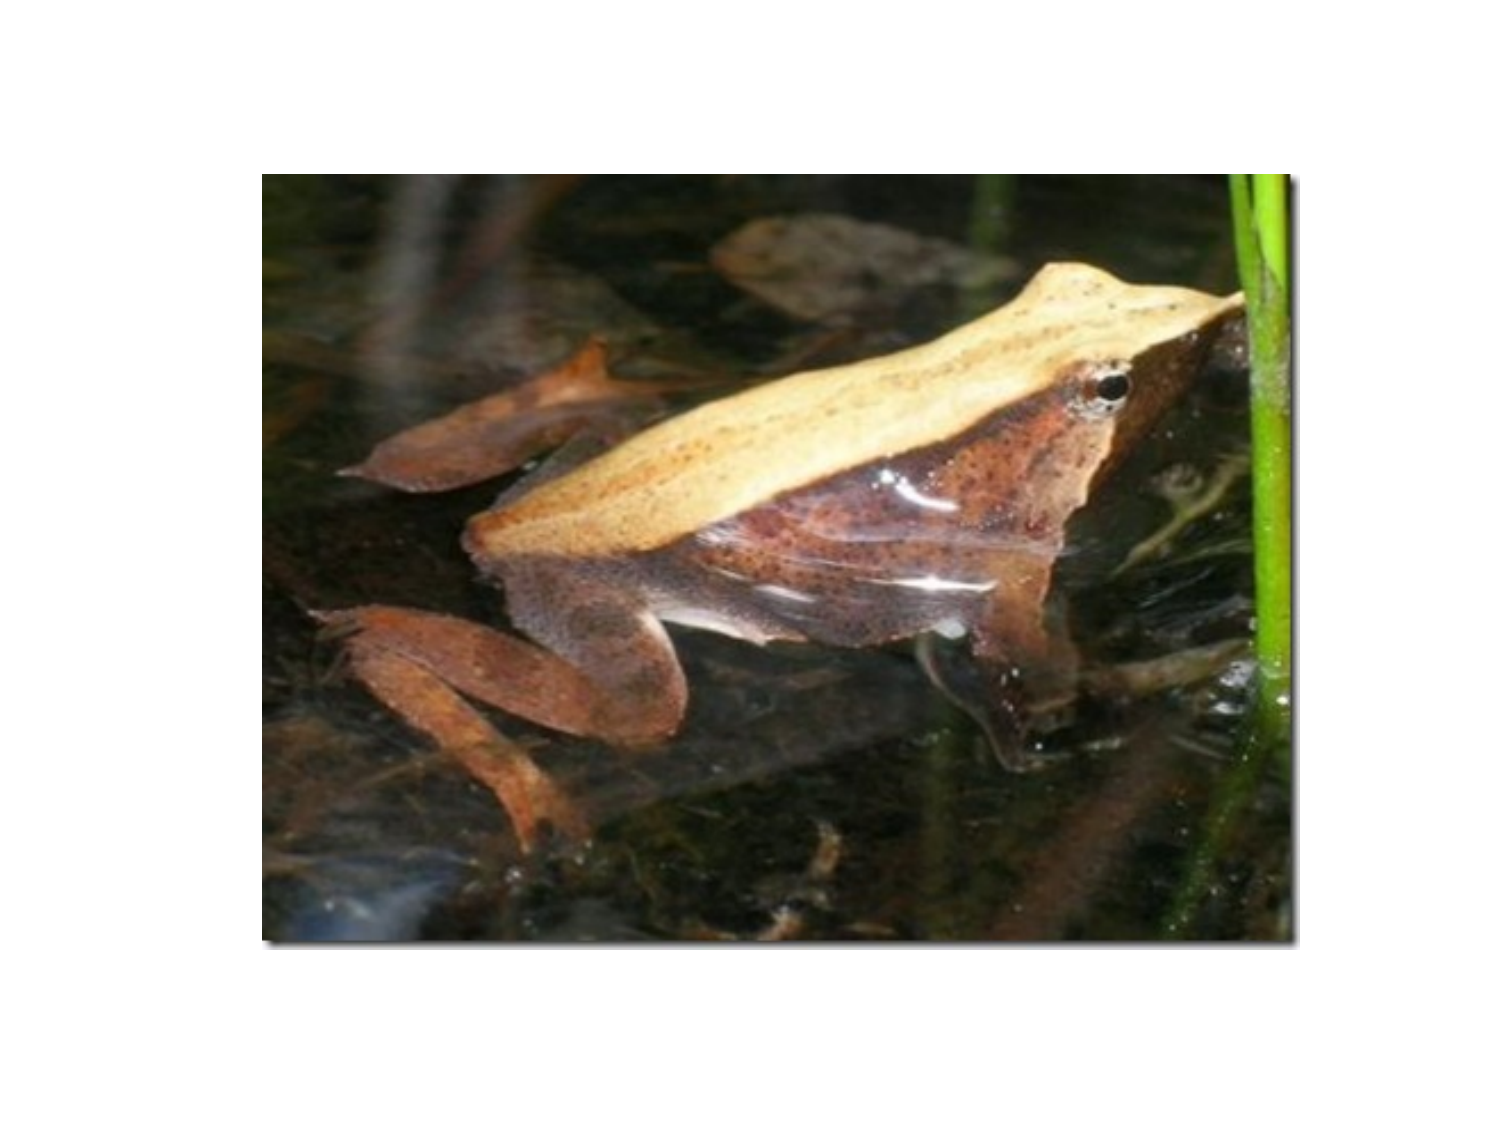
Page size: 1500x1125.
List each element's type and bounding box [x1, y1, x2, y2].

picture [262, 174, 1301, 951]
